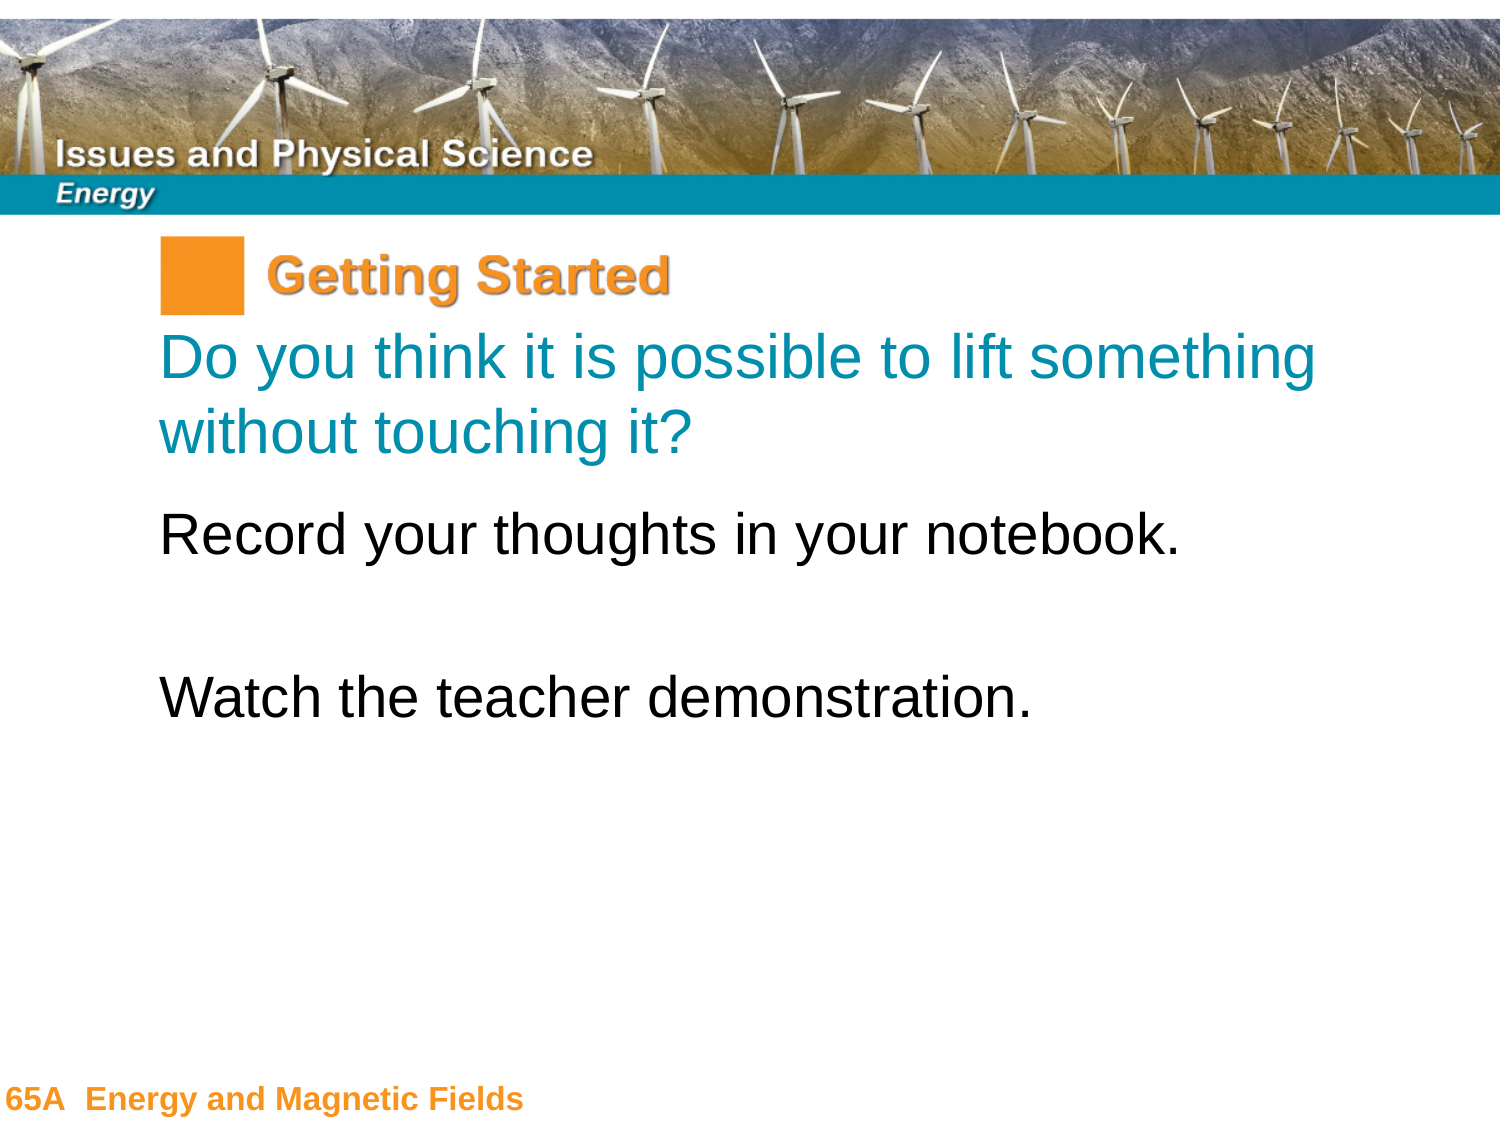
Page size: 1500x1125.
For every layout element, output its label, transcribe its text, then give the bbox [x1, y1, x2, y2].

picture [0, 0, 1500, 1125]
list Record your thoughts in your notebook. Watch the teacher demonstration. [144, 407, 1443, 1077]
list Do you think it is possible to lift something without touching it? [144, 308, 1443, 404]
